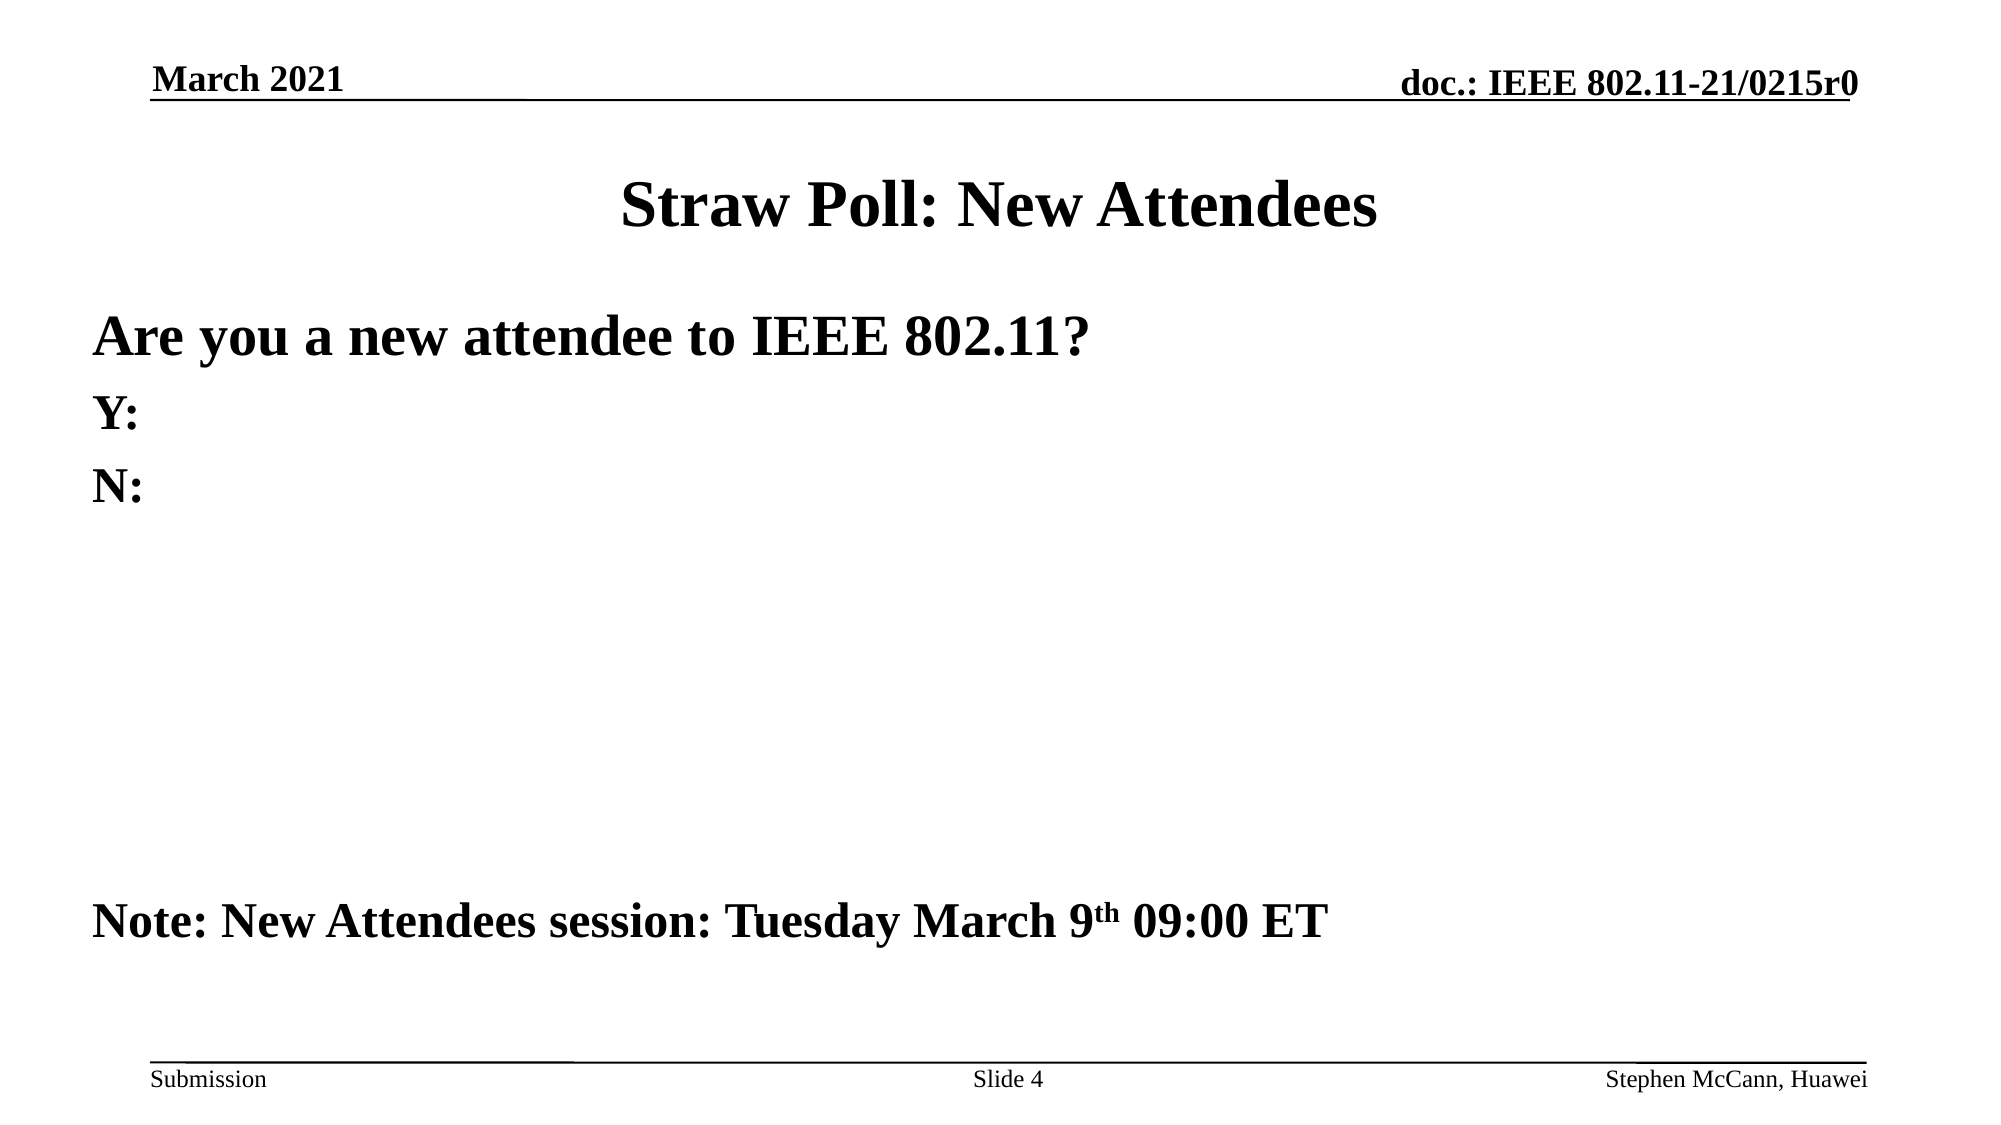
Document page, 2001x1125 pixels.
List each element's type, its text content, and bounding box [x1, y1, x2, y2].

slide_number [152, 54, 563, 100]
footer Stephen McCann, Huawei [1171, 1061, 1869, 1093]
list Are you a new attendee to IEEE 802.11? Y: N: Note: New Attendees session: Tuesday March 9th 09:00 ET [76, 289, 1940, 1028]
title Straw Poll: New Attendees [149, 112, 1850, 288]
slide_number Slide 4 [950, 1061, 1067, 1123]
